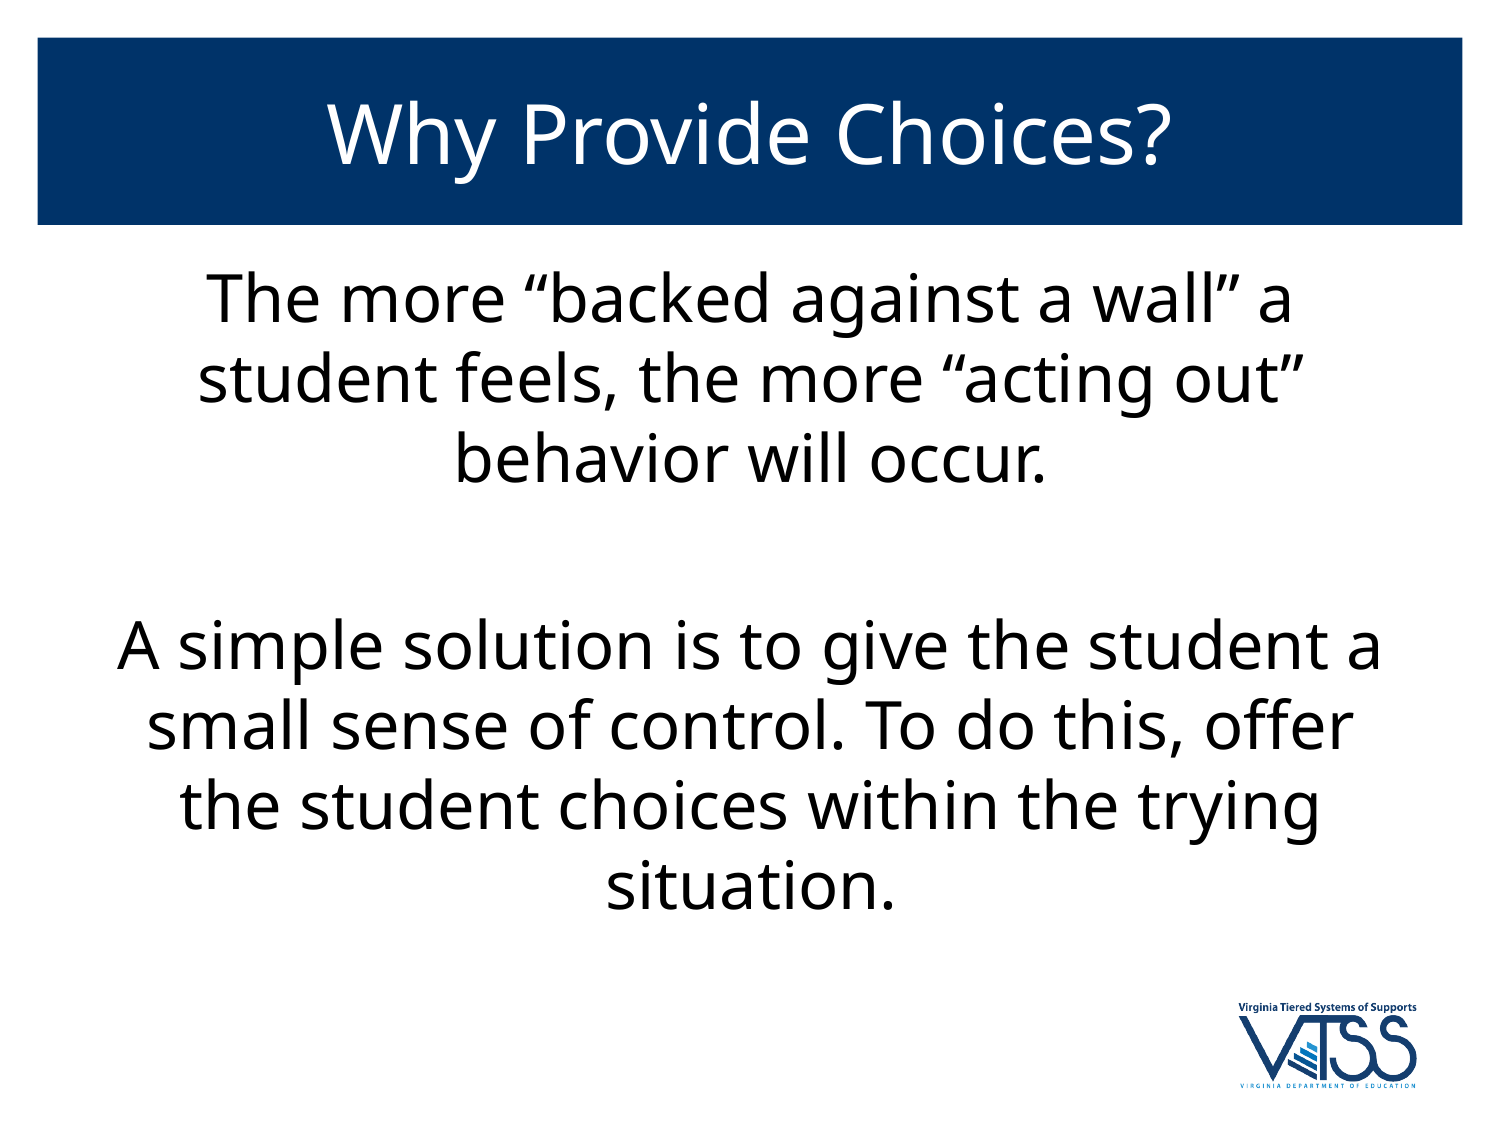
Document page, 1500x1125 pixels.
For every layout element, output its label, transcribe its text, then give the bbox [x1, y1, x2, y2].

list The more “backed against a wall” a student feels, the more “acting out” behavior will occur. A simple solution is to give the student a small sense of control. To do this, offer the student choices within the trying situation. [74, 247, 1425, 967]
picture [1237, 989, 1418, 1095]
title Why Provide Choices? [37, 37, 1463, 225]
